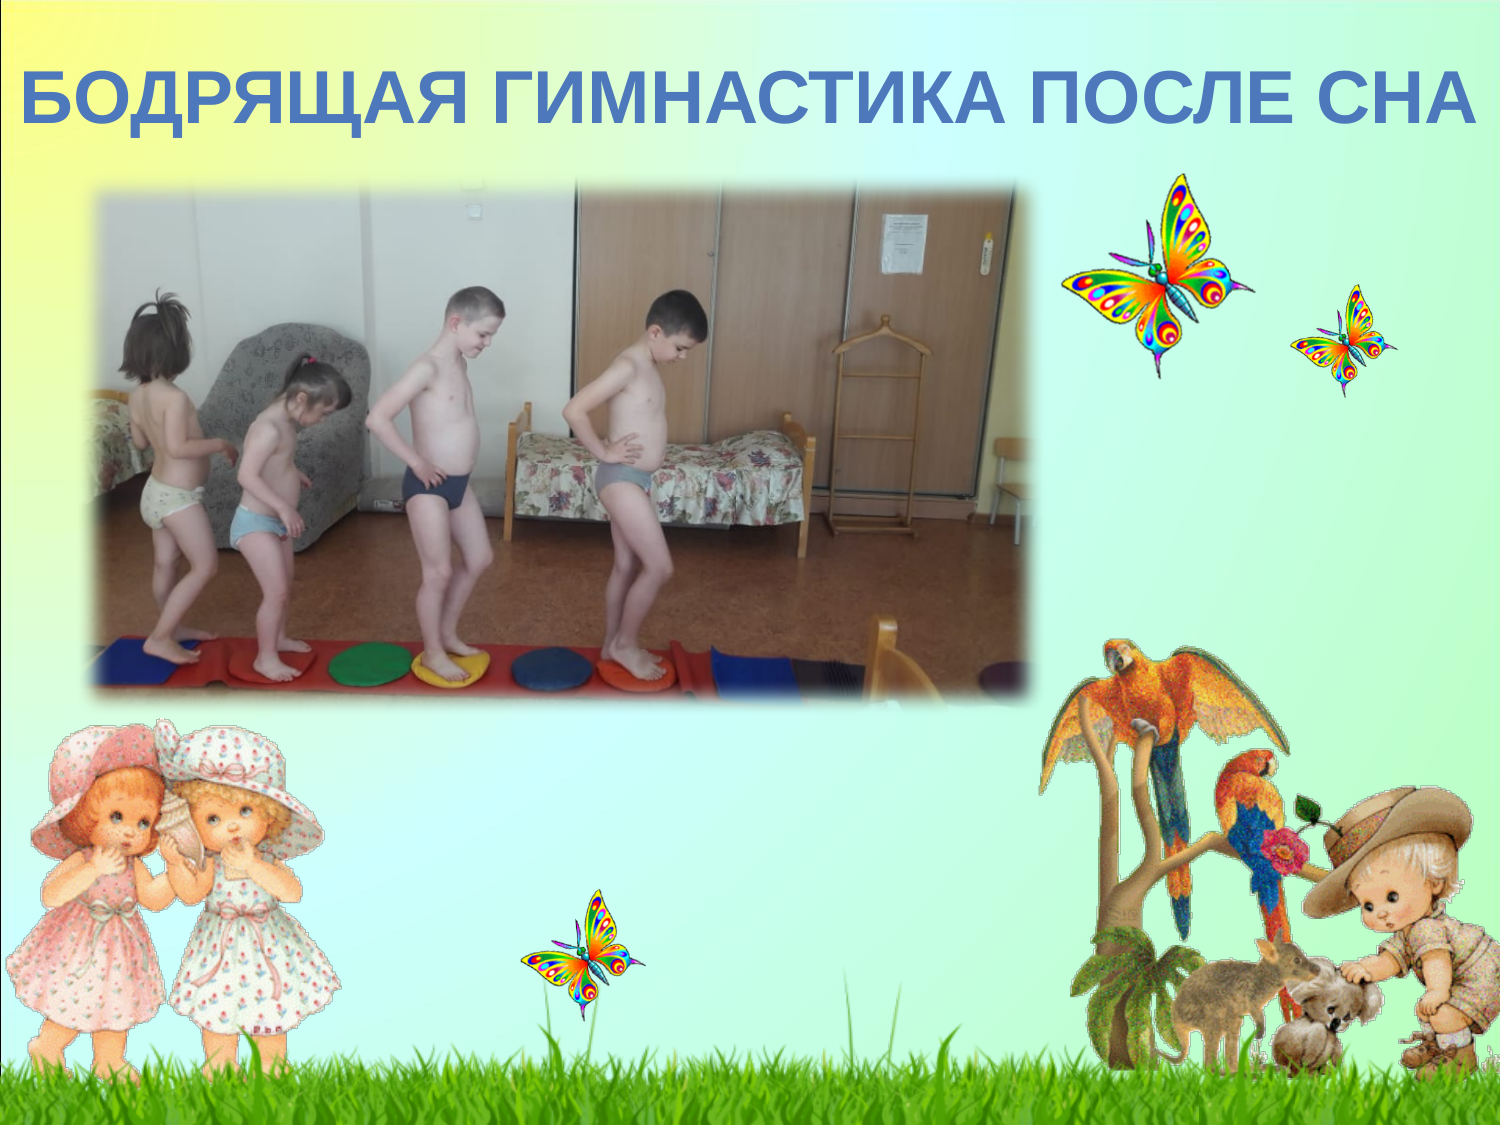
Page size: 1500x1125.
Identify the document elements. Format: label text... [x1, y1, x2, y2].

text_box Бодрящая гимнастика после сна [0, 0, 1500, 188]
picture [0, 161, 1500, 1125]
